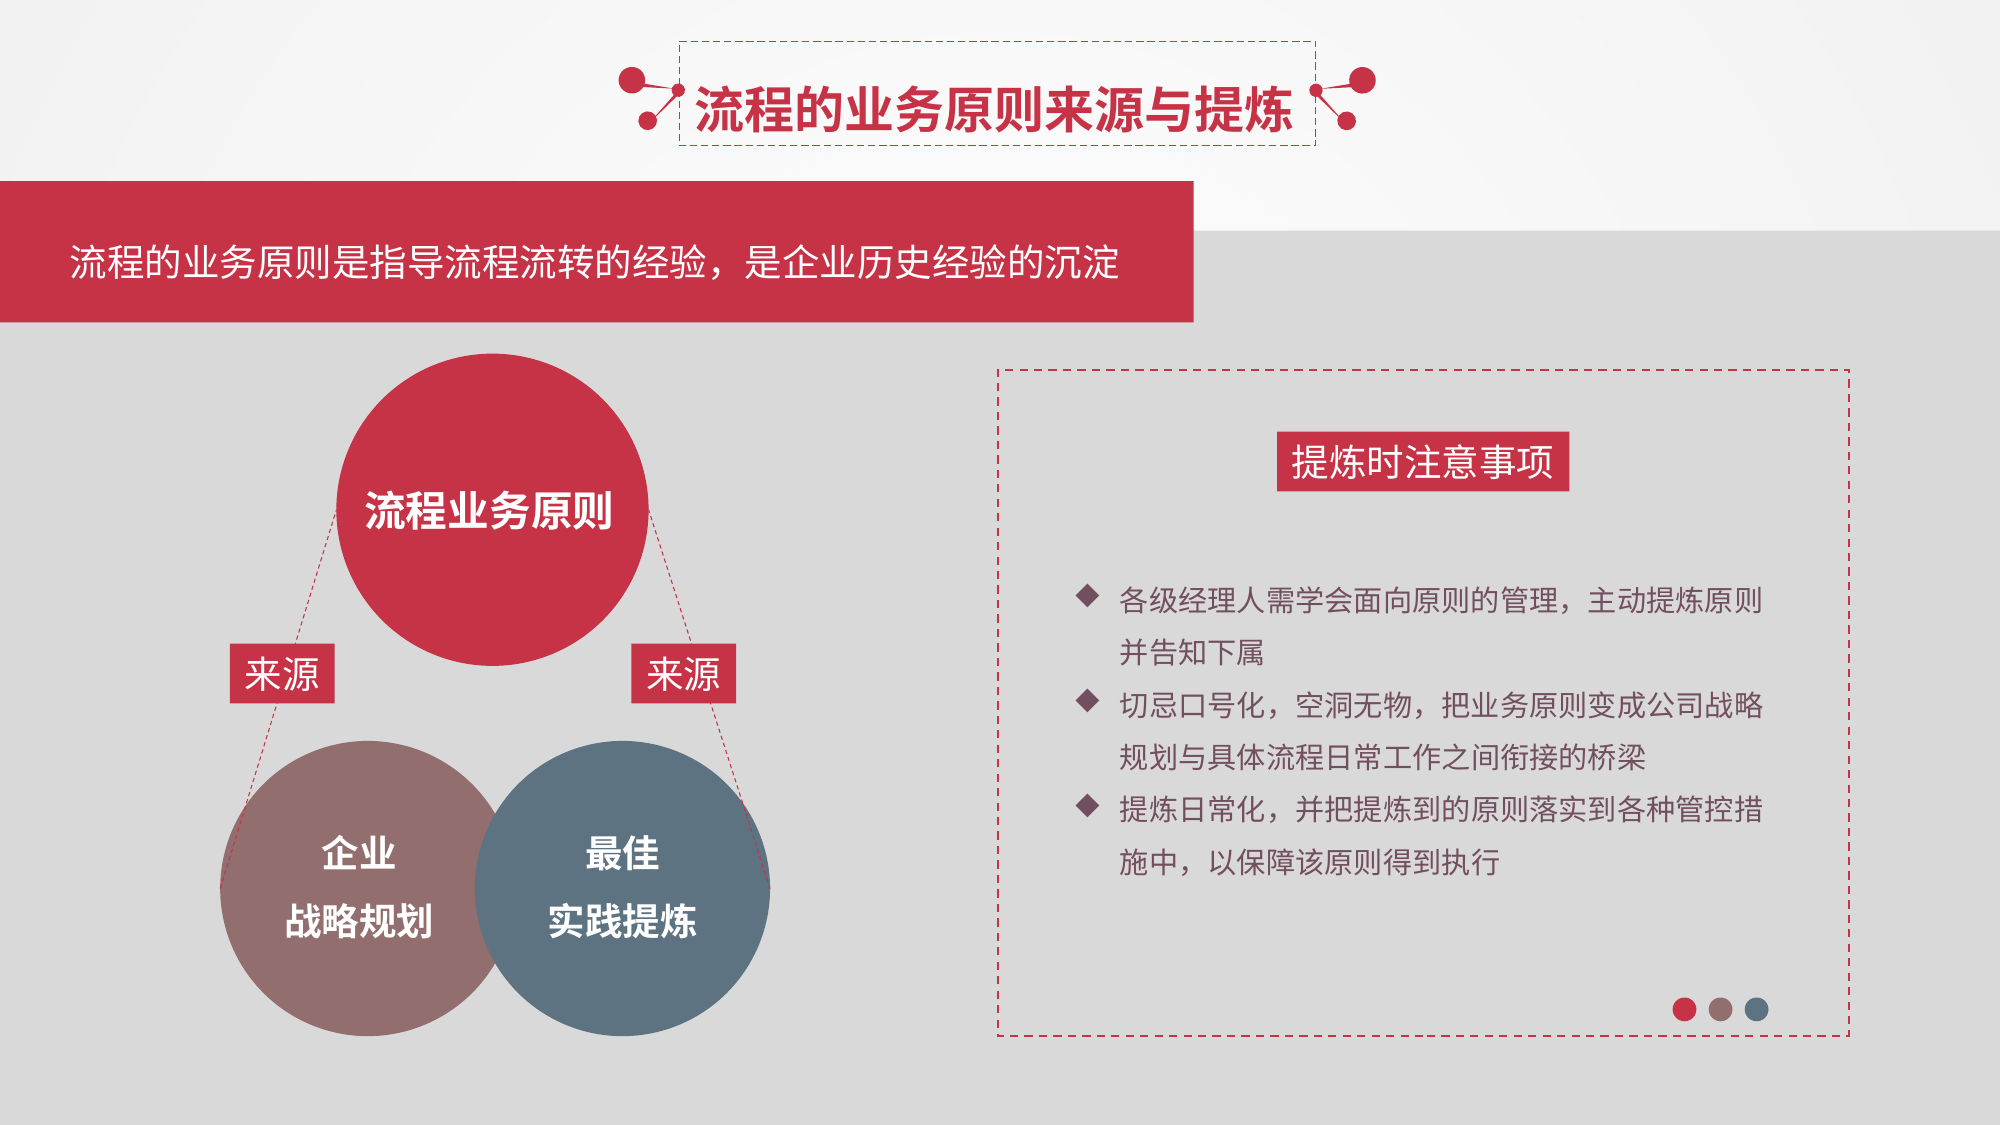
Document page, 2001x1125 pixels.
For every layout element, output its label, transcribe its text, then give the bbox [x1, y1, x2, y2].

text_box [620, 41, 1374, 148]
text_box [220, 509, 337, 889]
text_box [0, 180, 1195, 323]
text_box 最佳 实践提炼 [525, 800, 720, 950]
text_box 流程的业务原则是指导流程流转的经验，是企业历史经验的沉淀 [0, 208, 1135, 292]
text_box [337, 739, 488, 800]
text_box [335, 352, 650, 667]
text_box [648, 509, 770, 889]
text_box 流程业务原则 [349, 477, 630, 542]
text_box [1743, 996, 1770, 1023]
text_box [0, 230, 2000, 1125]
text_box [1671, 996, 1698, 1023]
text_box [1707, 996, 1734, 1023]
text_box 企业 战略规划 [211, 800, 507, 950]
text_box [997, 369, 1850, 1037]
text_box [232, 950, 495, 1038]
text_box [487, 739, 772, 1038]
text_box 来源 [631, 643, 648, 704]
